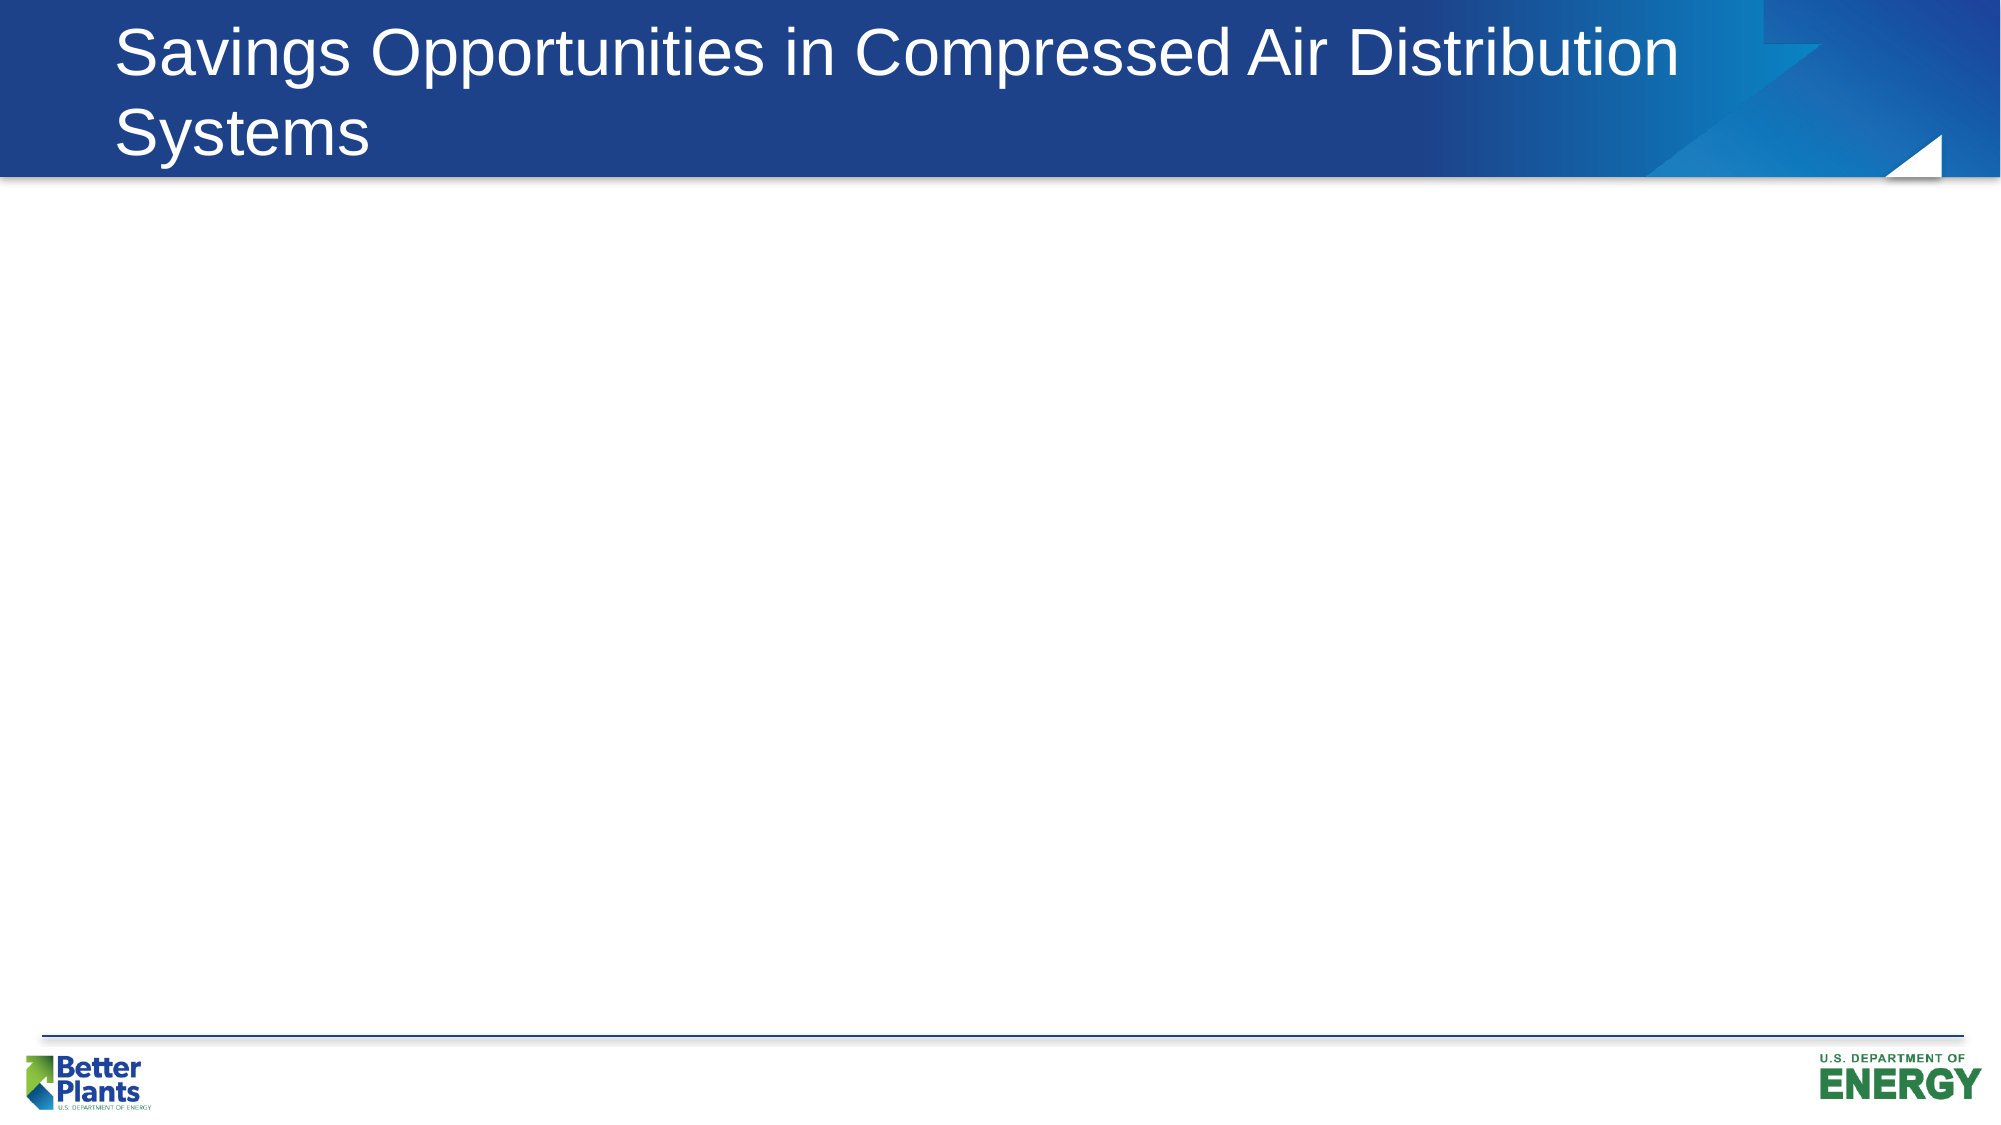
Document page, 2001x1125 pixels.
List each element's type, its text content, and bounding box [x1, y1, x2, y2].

picture [1818, 1048, 1982, 1105]
title Savings Opportunities in Compressed Air Distribution Systems [99, 0, 1763, 177]
picture [1625, 0, 2001, 210]
picture [6, 1042, 151, 1123]
